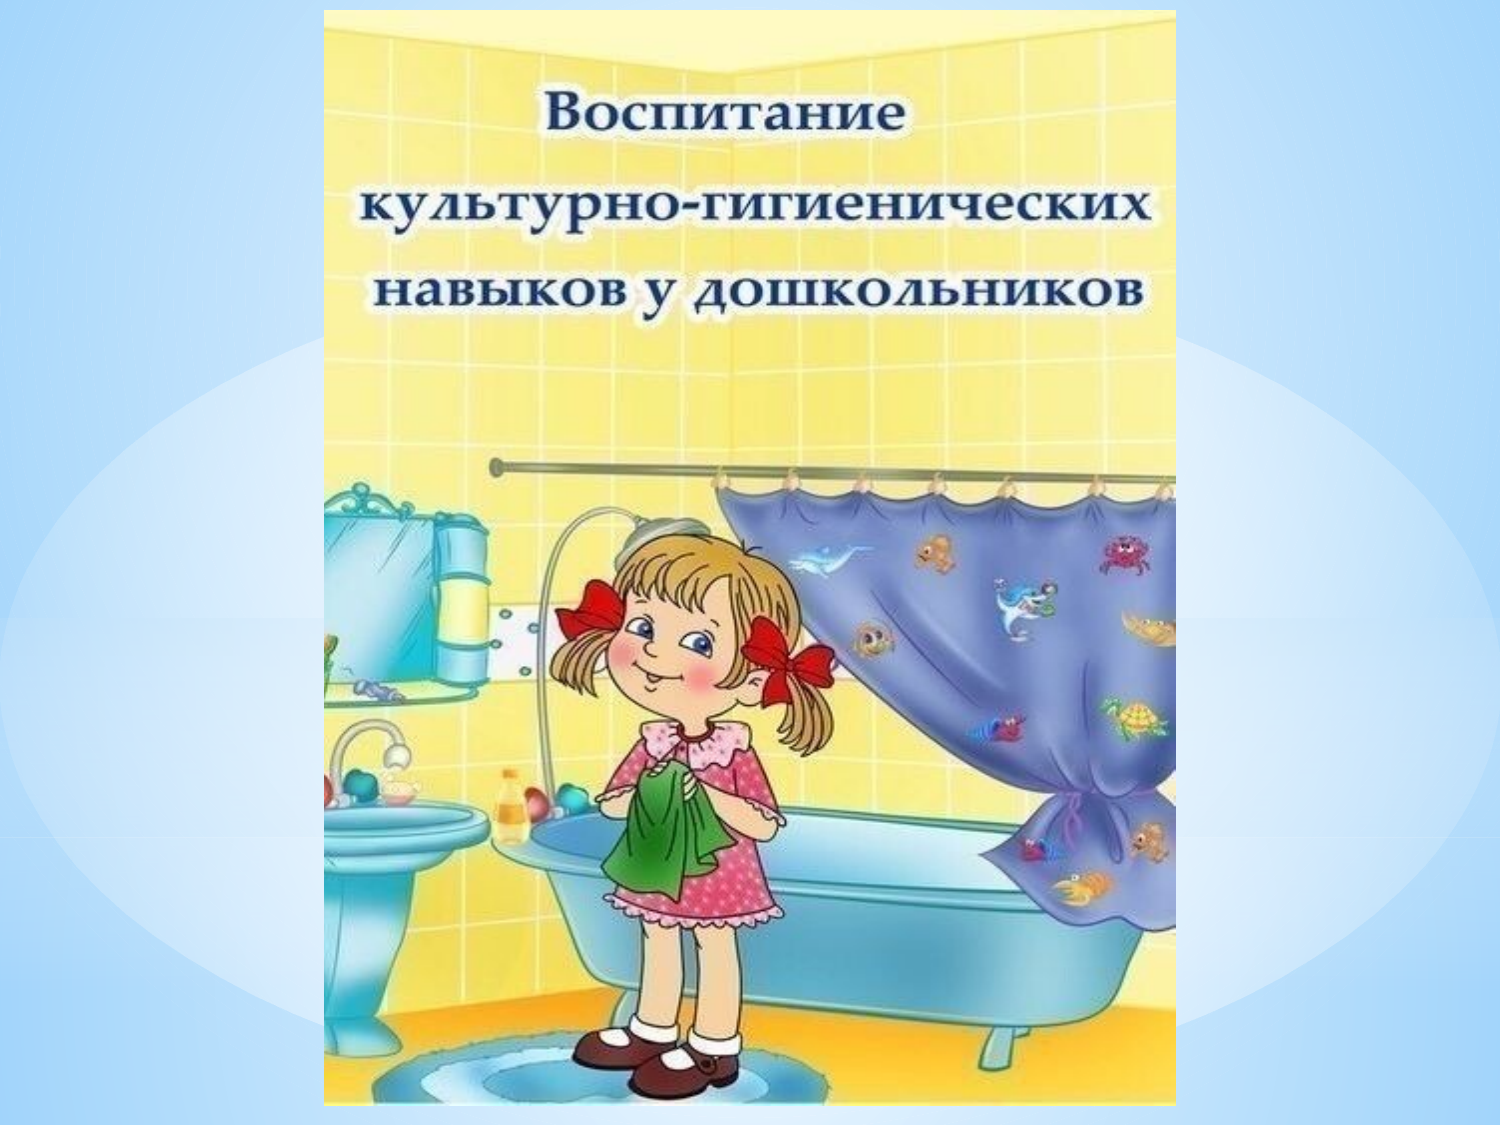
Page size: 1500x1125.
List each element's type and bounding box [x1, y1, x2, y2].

picture [324, 10, 1176, 1107]
